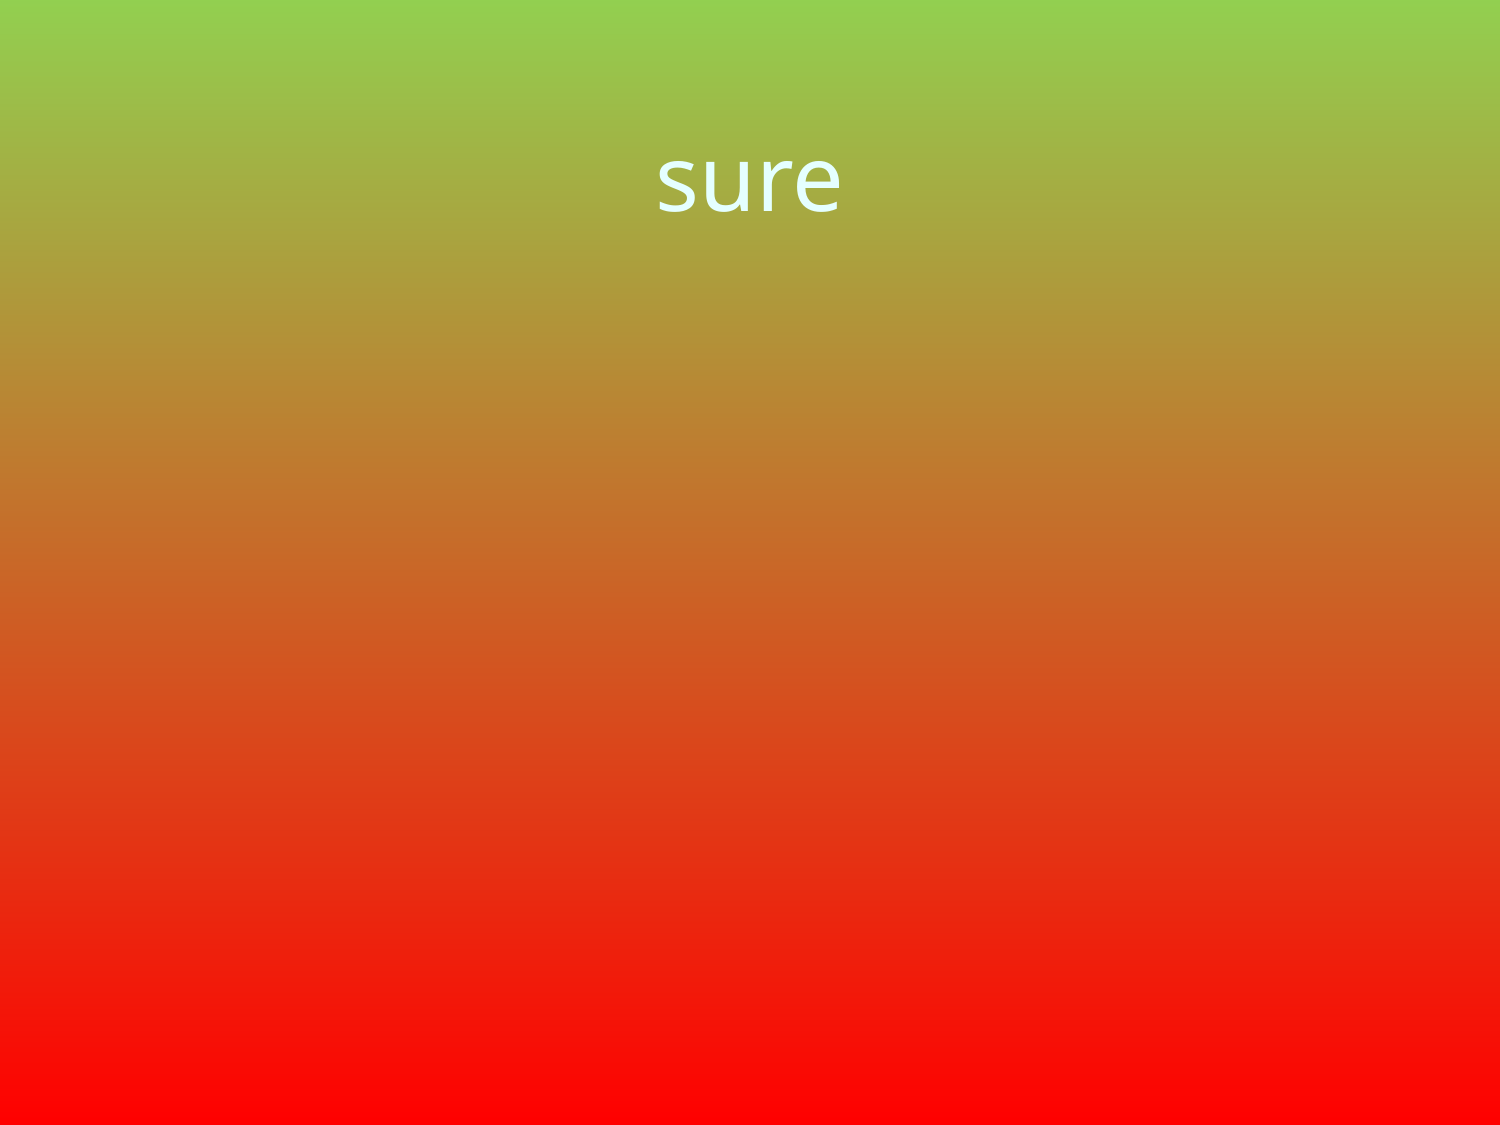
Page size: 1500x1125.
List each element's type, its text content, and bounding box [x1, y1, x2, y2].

title sure [75, 62, 1425, 288]
